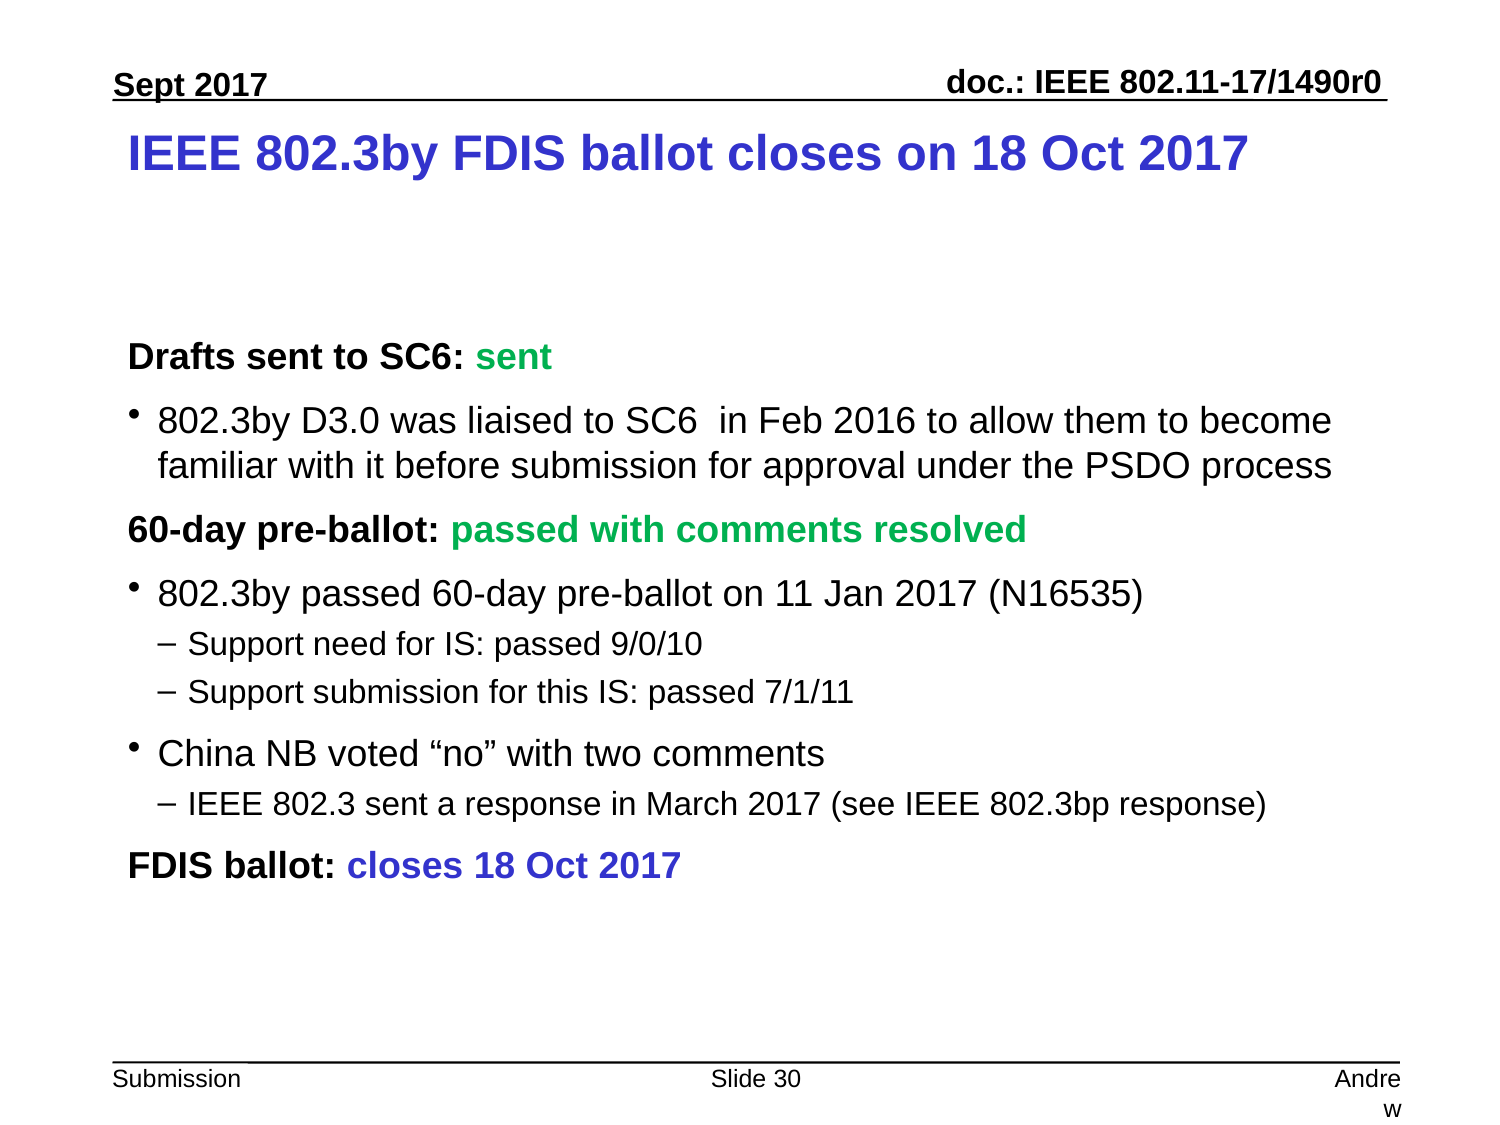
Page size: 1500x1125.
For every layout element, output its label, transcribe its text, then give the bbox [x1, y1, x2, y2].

title IEEE 802.3by FDIS ballot closes on 18 Oct 2017 [112, 112, 1388, 288]
slide_number Slide 30 [709, 1061, 803, 1093]
list Drafts sent to SC6: sent 802.3by D3.0 was liaised to SC6 in Feb 2016 to allow them to become familiar with it before submission for approval under the PSDO process 60-day pre-ballot: passed with comments resolved 802.3by passed 60-day pre-ballot on 11 Jan 2017 (N16535) Support need for IS: passed 9/0/10 Support submission for this IS: passed 7/1/11 China NB voted “no” with two comments IEEE 802.3 sent a response in March 2017 (see IEEE 802.3bp response) FDIS ballot: closes 18 Oct 2017 [112, 324, 1388, 1000]
footer Andrew Myles, Cisco [1320, 1061, 1402, 1093]
